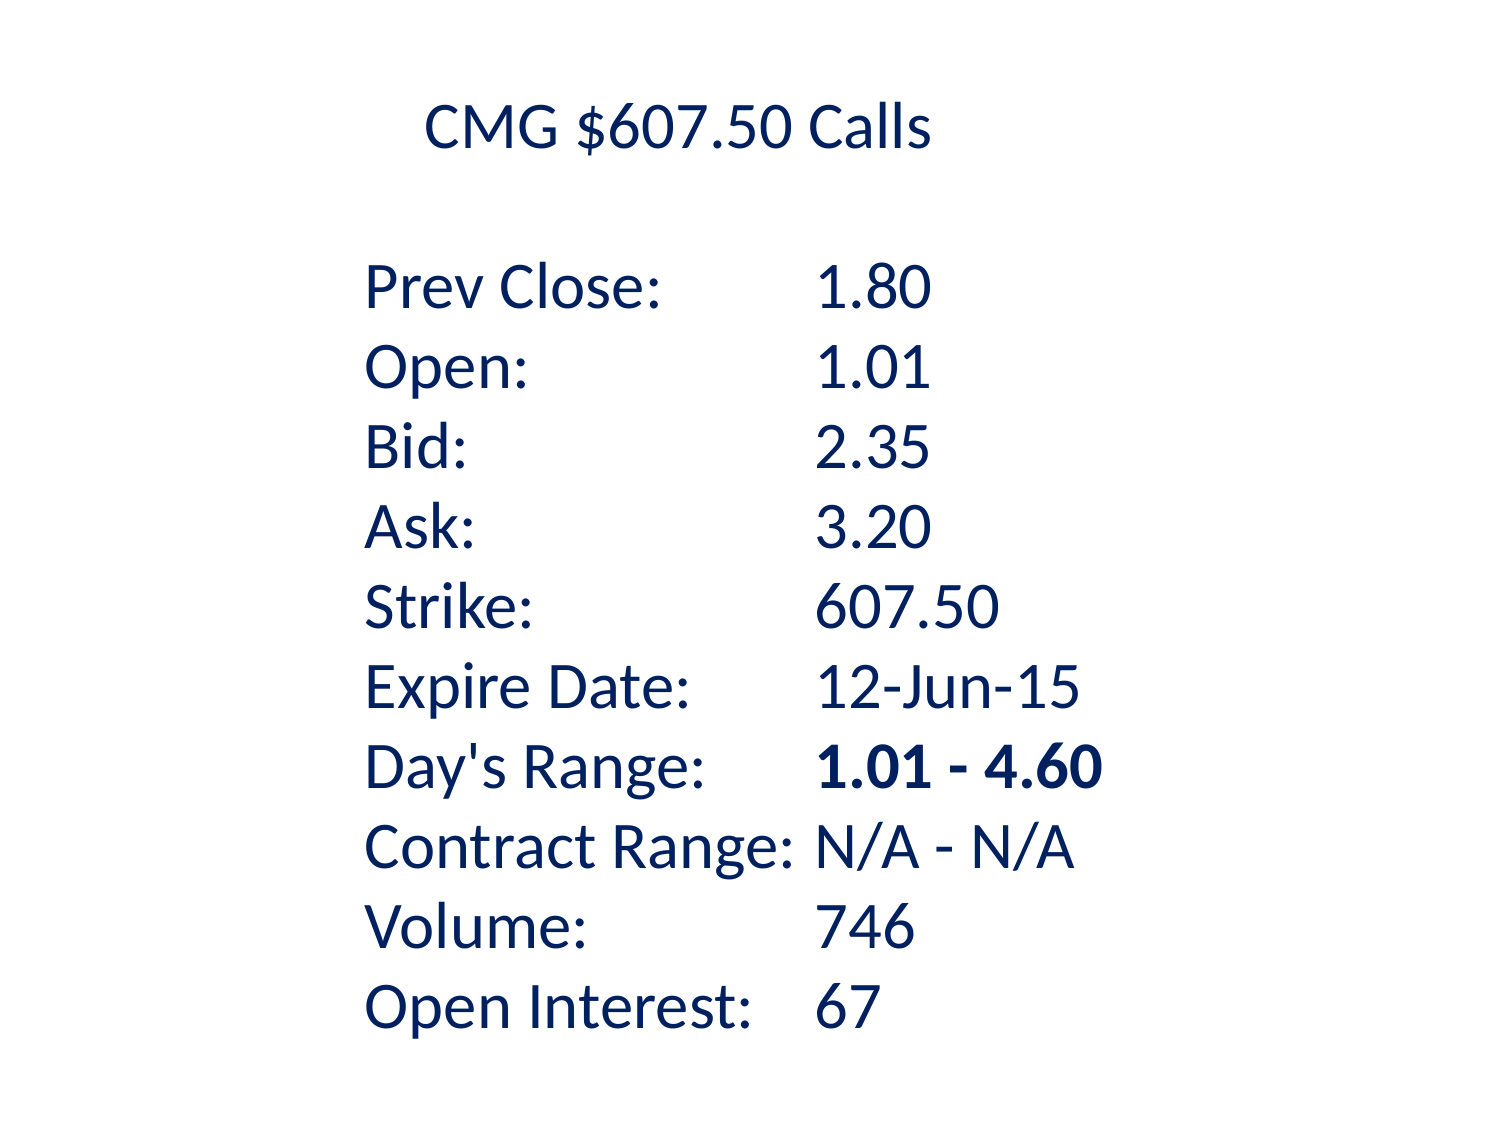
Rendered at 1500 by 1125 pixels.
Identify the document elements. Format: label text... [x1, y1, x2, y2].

text_box CMG $607.50 Calls Prev Close: 1.80 Open: 1.01 Bid: 2.35 Ask: 3.20 Strike: 607.50 Expire Date: 12-Jun-15 Day's Range: 1.01 - 4.60 Contract Range: N/A - N/A Volume: 746 Open Interest: 67 [199, 74, 1413, 1050]
